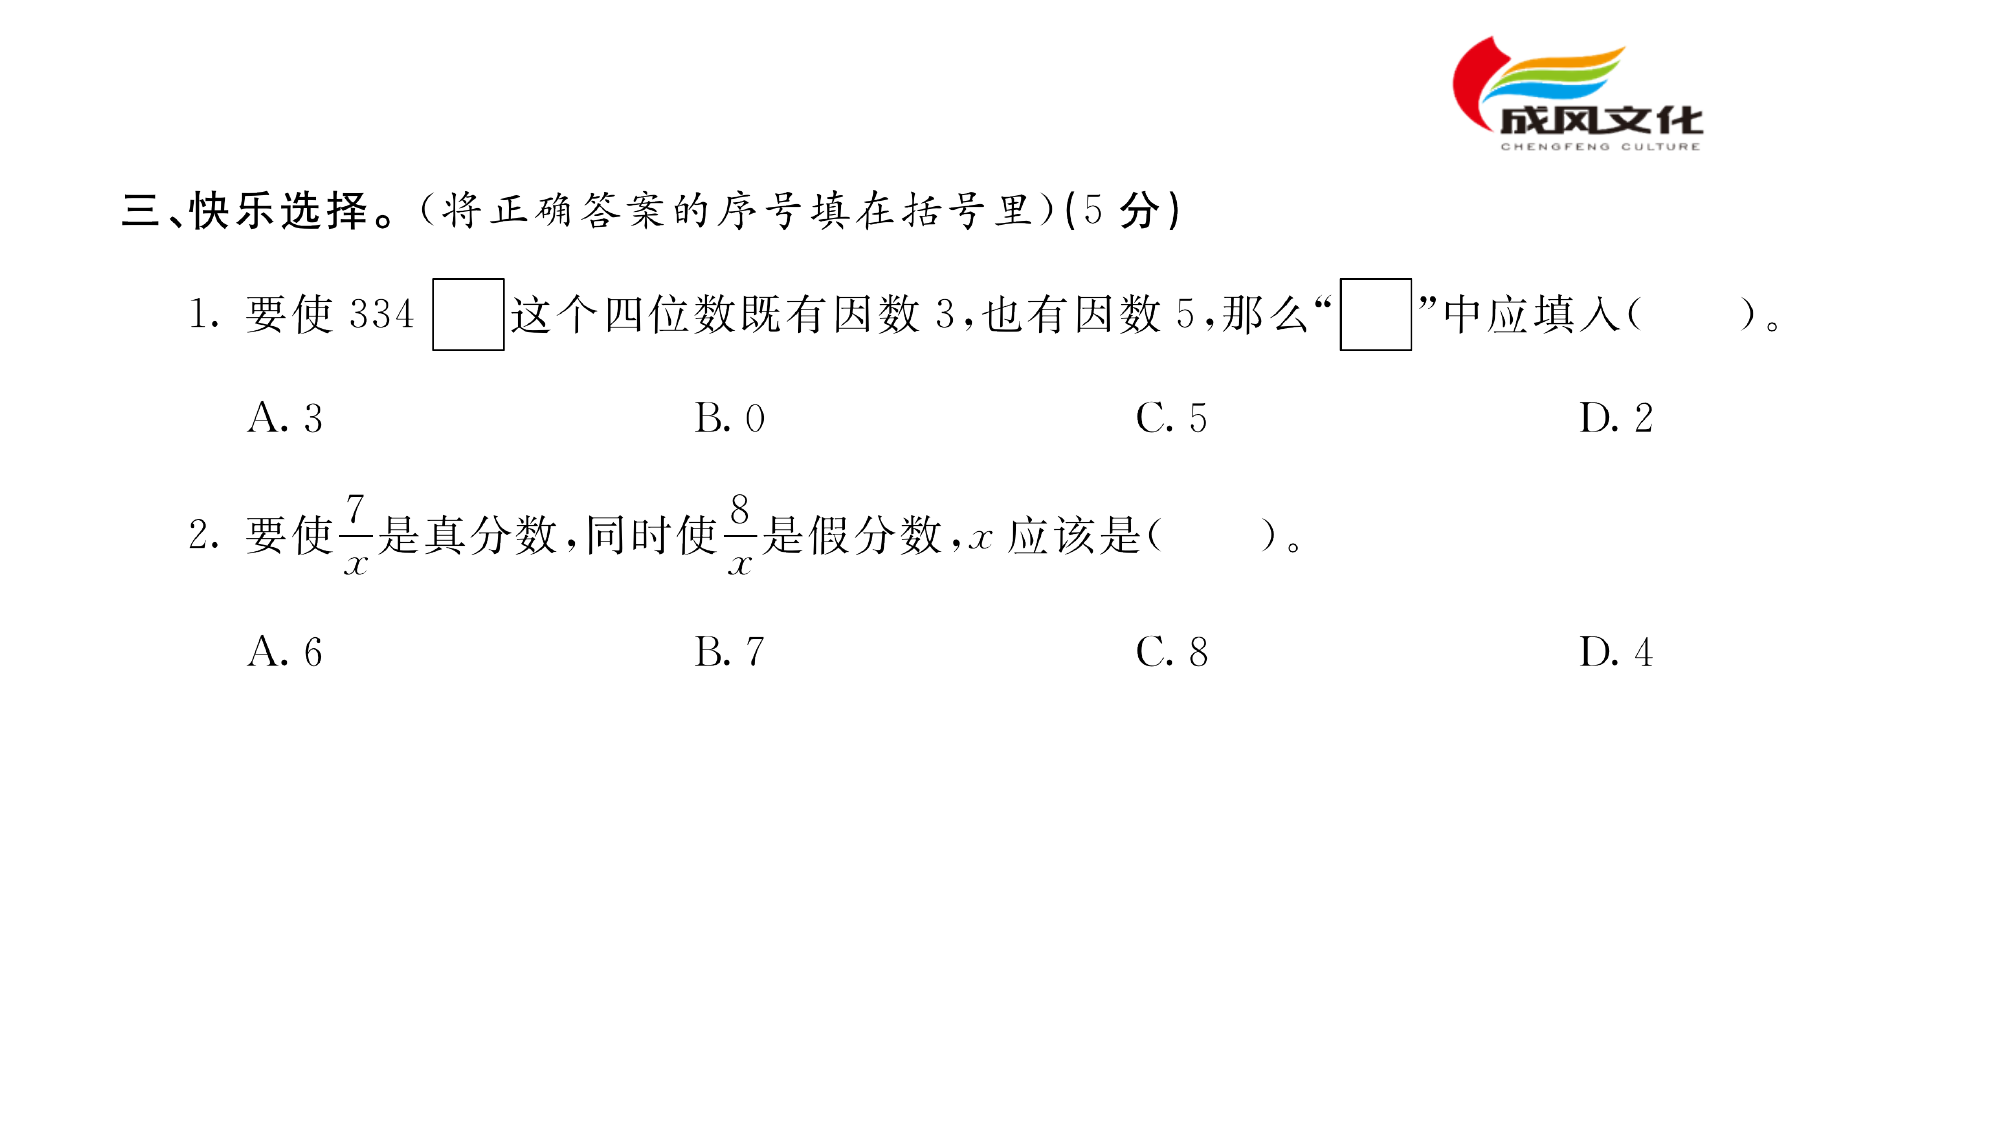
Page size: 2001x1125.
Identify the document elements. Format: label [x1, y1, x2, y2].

picture [118, 30, 2000, 714]
